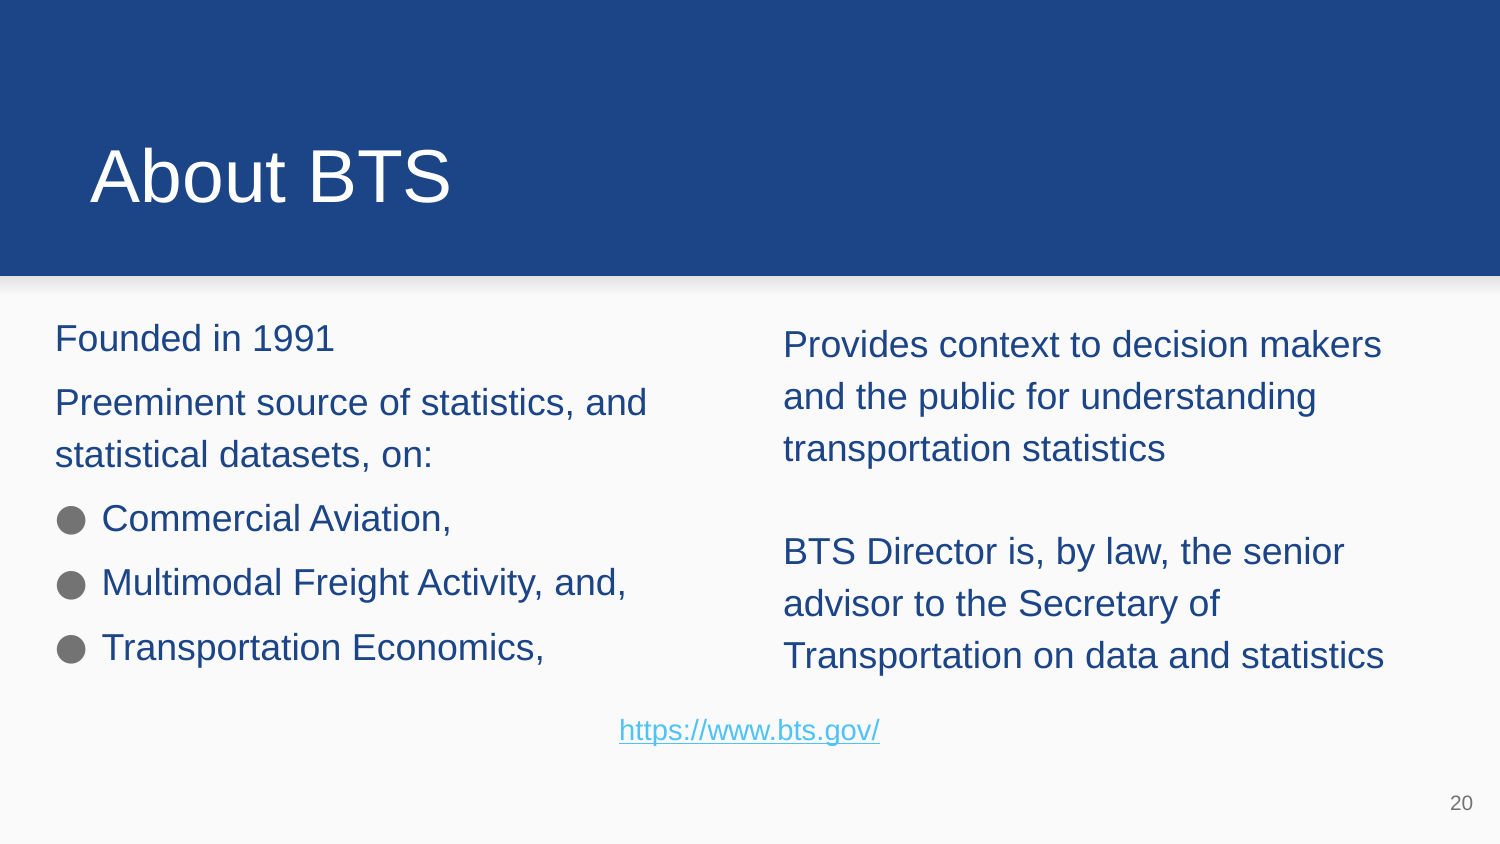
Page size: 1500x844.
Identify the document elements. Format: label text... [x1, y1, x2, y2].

list Provides context to decision makers and the public for understanding transportation statistics BTS Director is, by law, the senior advisor to the Secretary of Transportation on data and statistics [768, 298, 1425, 695]
text_box https://www.bts.gov/ [604, 704, 896, 754]
list Founded in 1991 Preeminent source of statistics, and statistical datasets, on: Commercial Aviation, Multimodal Freight Activity, and, Transportation Economics, [39, 298, 697, 695]
title About BTS [75, 106, 1425, 233]
slide_number 20 [1398, 770, 1489, 835]
